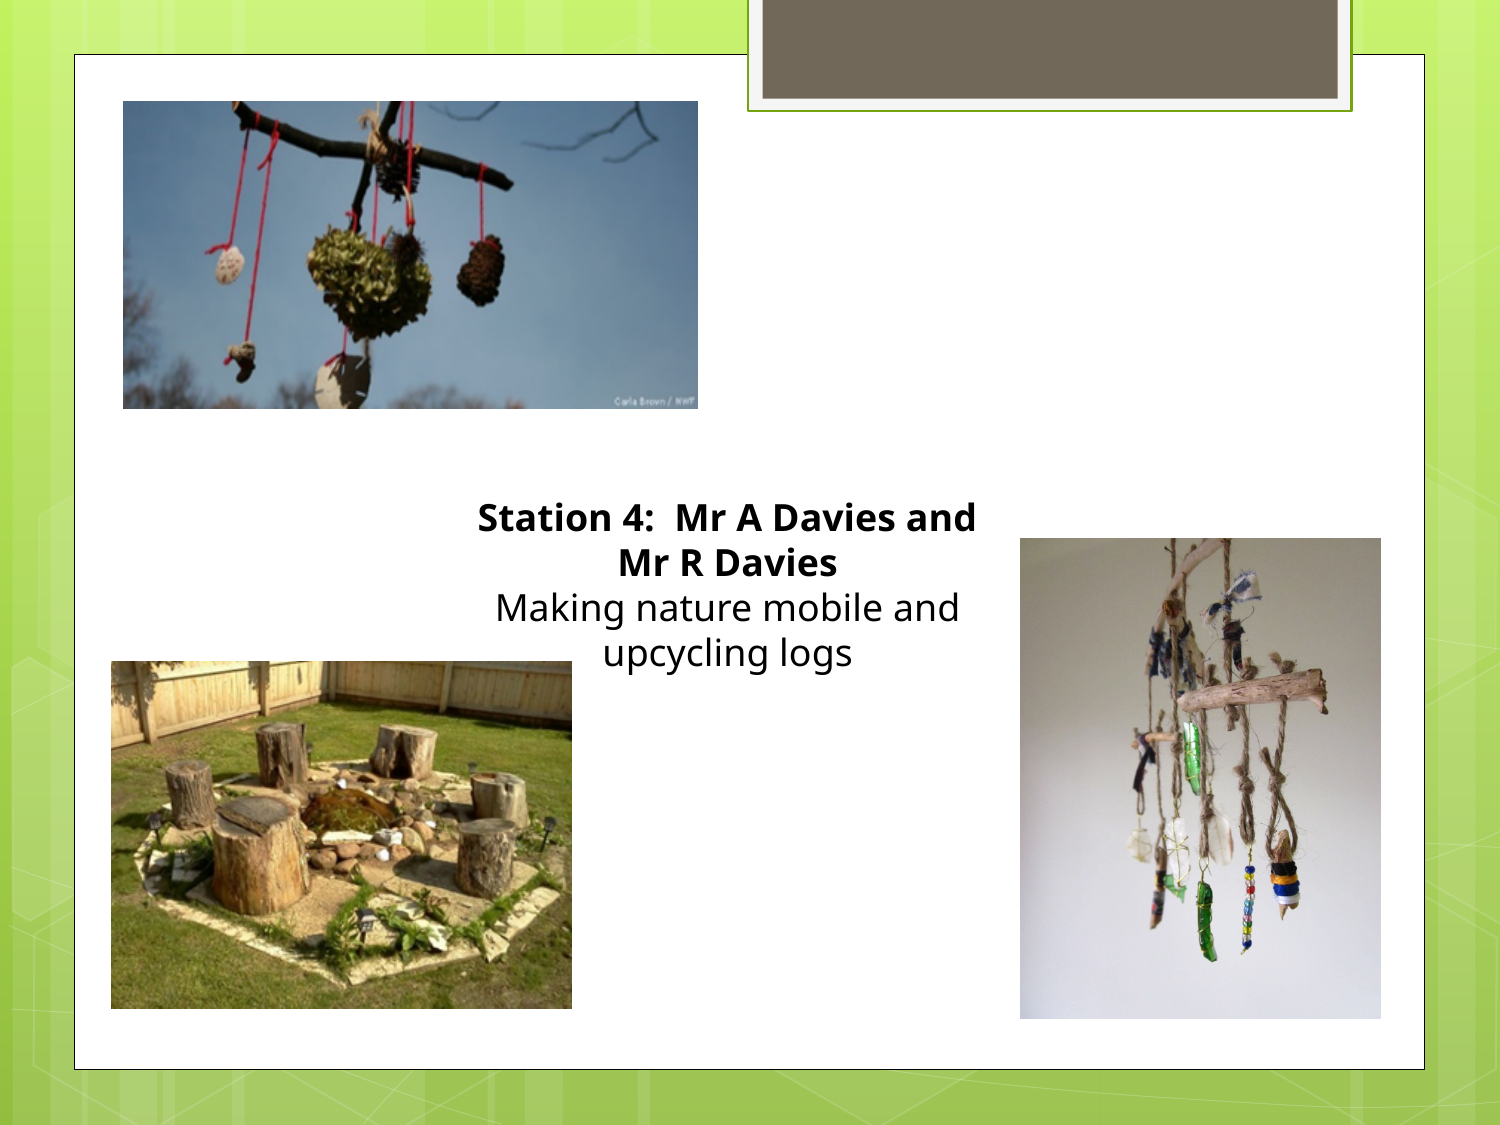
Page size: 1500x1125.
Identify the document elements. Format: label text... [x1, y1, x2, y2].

text_box Station 4: Mr A Davies and Mr R Davies Making nature mobile and upcycling logs [434, 486, 1021, 727]
picture [123, 101, 699, 410]
picture [1020, 538, 1381, 1020]
picture [110, 661, 572, 1009]
